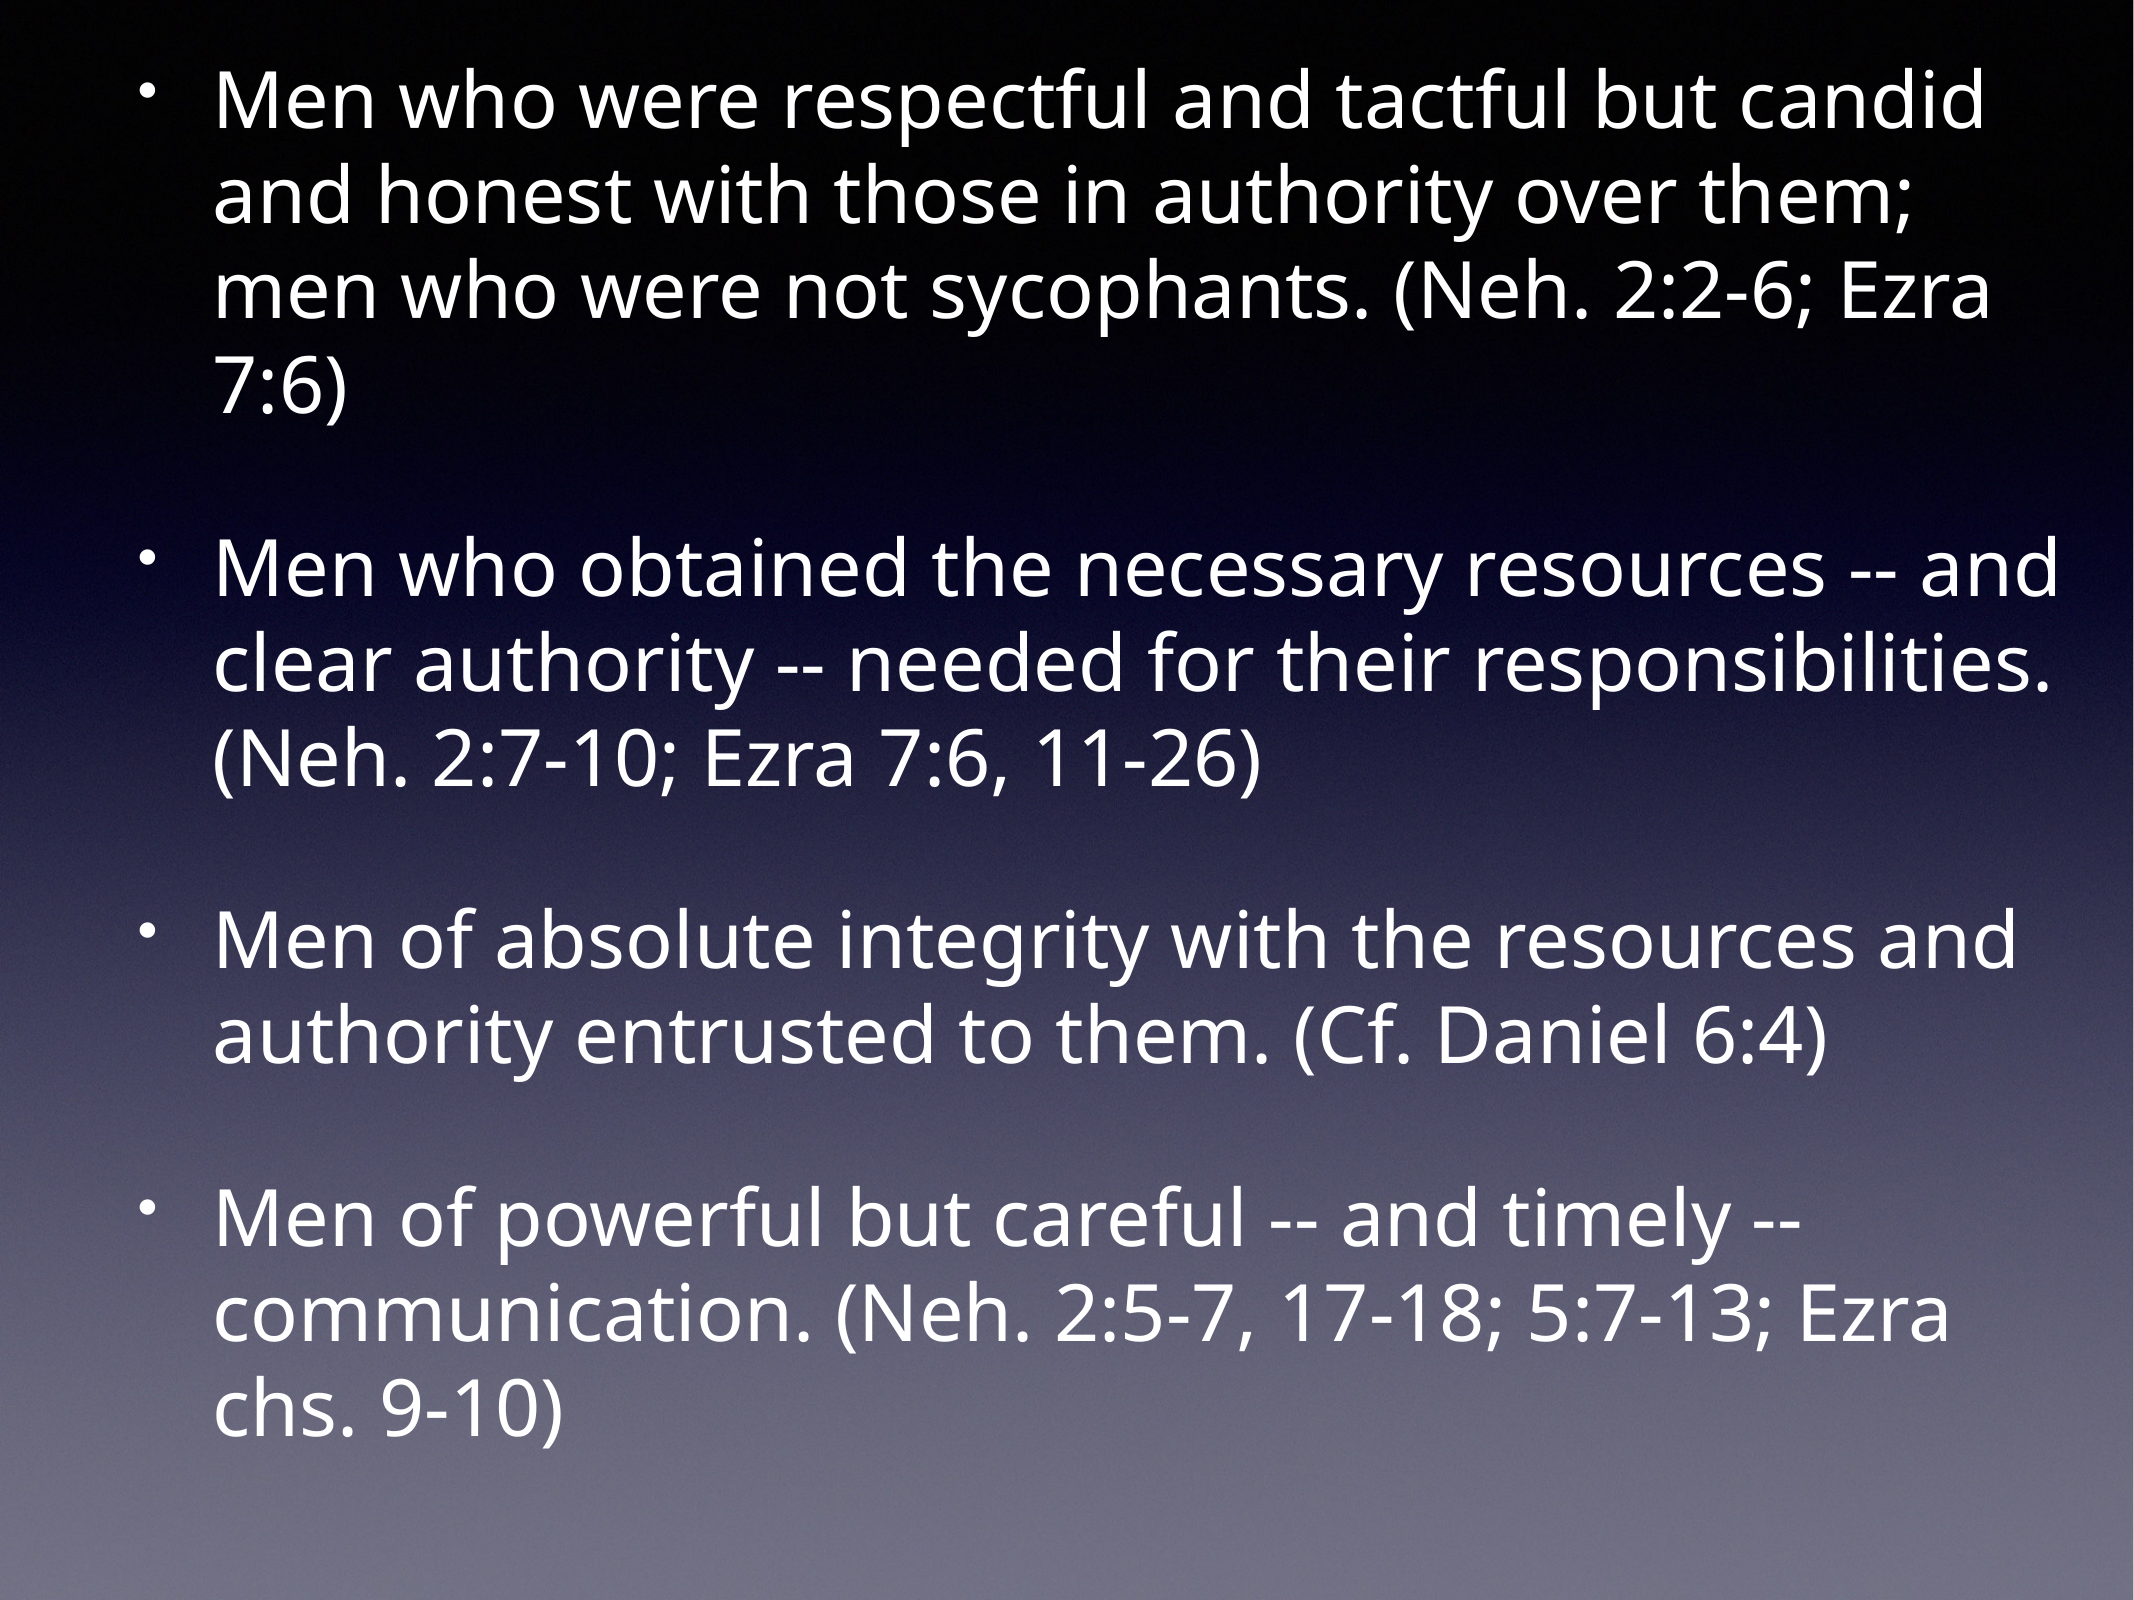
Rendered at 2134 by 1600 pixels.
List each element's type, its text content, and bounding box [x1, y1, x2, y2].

list Men who were respectful and tactful but candid and honest with those in authority over them; men who were not sycophants. (Neh. 2:2-6; Ezra 7:6) Men who obtained the necessary resources -- and clear authority -- needed for their responsibilities. (Neh. 2:7-10; Ezra 7:6, 11-26) Men of absolute integrity with the resources and authority entrusted to them. (Cf. Daniel 6:4) Men of powerful but careful -- and timely -- communication. (Neh. 2:5-7, 17-18; 5:7-13; Ezra chs. 9-10) [128, 27, 2072, 1475]
picture [0, 0, 2134, 1600]
